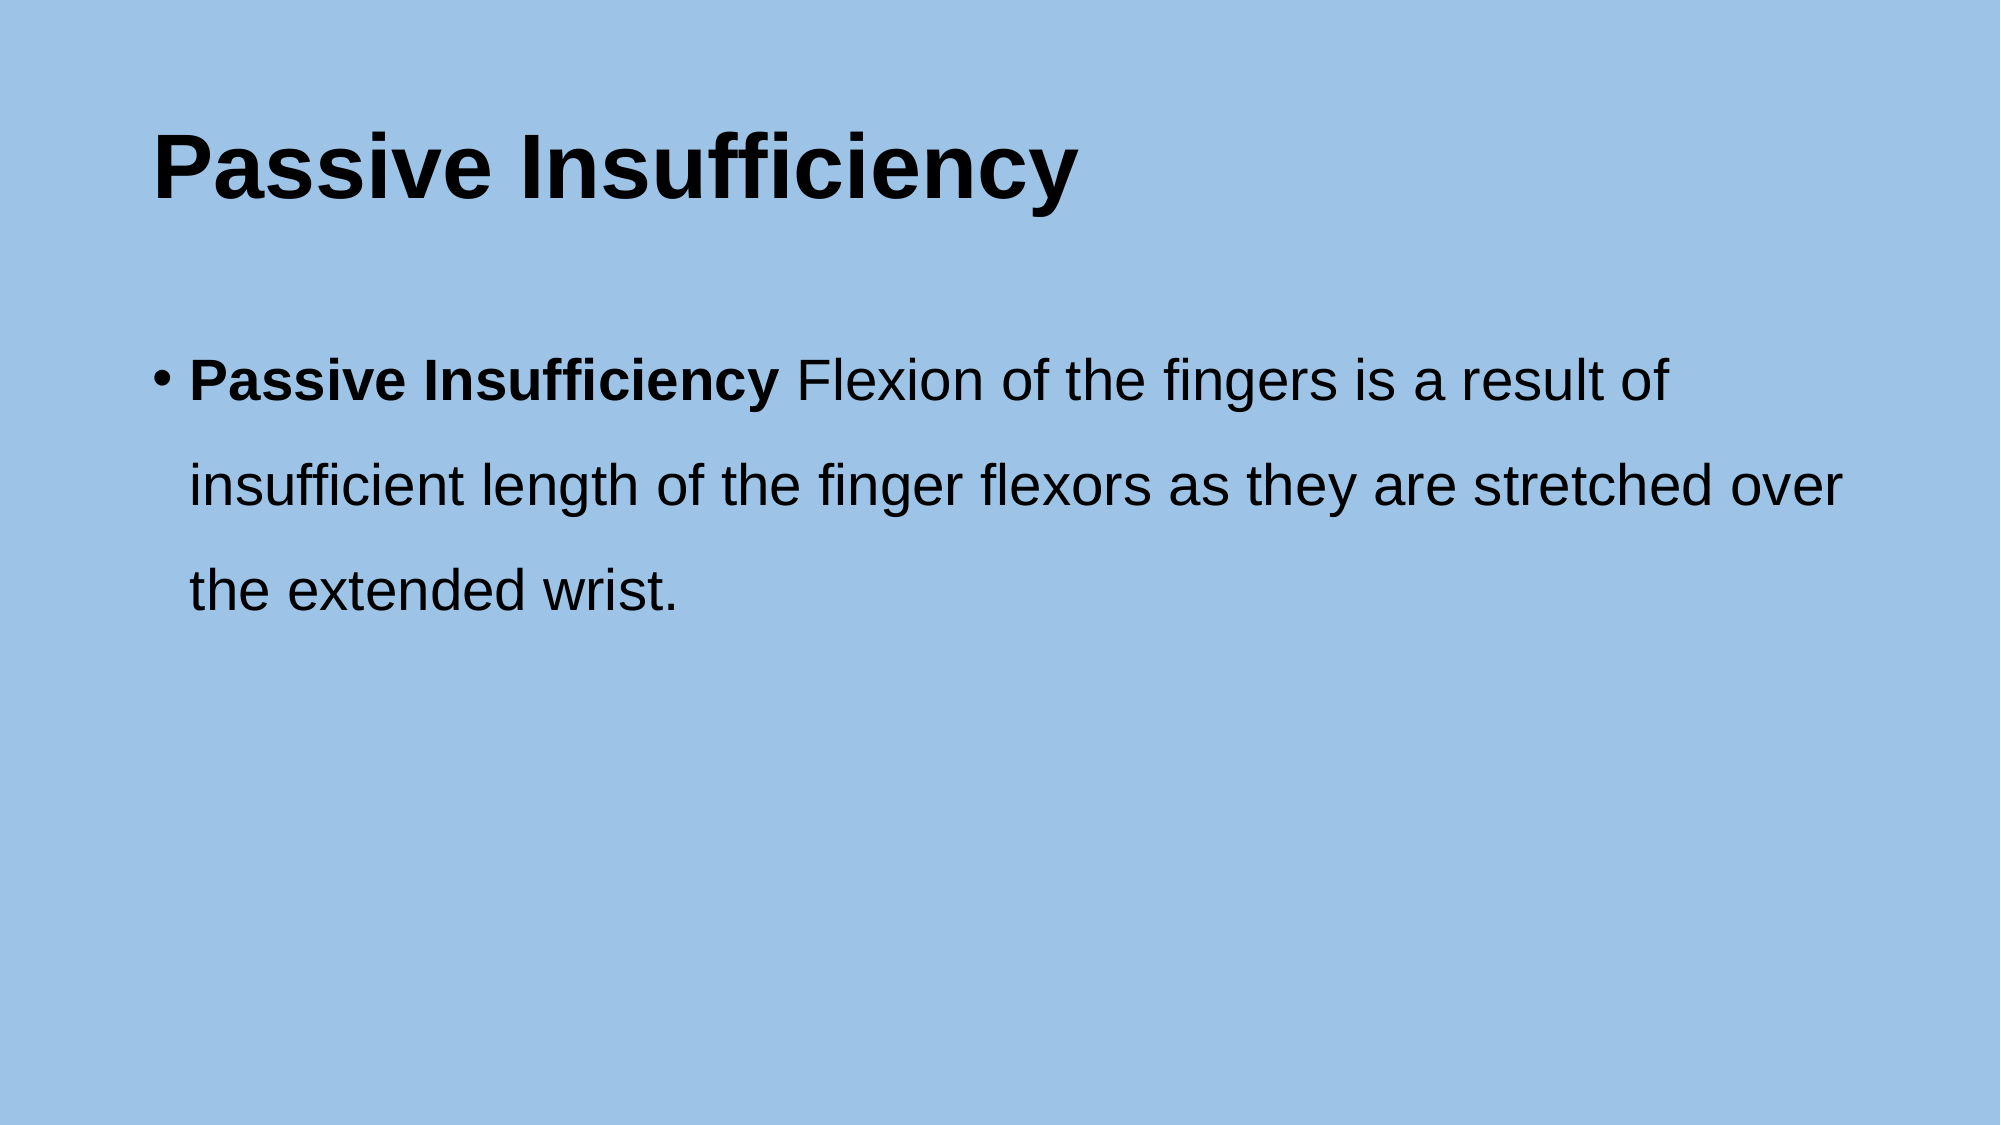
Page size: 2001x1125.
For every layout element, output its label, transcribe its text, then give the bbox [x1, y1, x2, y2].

title Passive Insufficiency [137, 59, 1863, 278]
list Passive Insufficiency Flexion of the fingers is a result of insufficient length of the finger flexors as they are stretched over the extended wrist. [137, 299, 1863, 1014]
